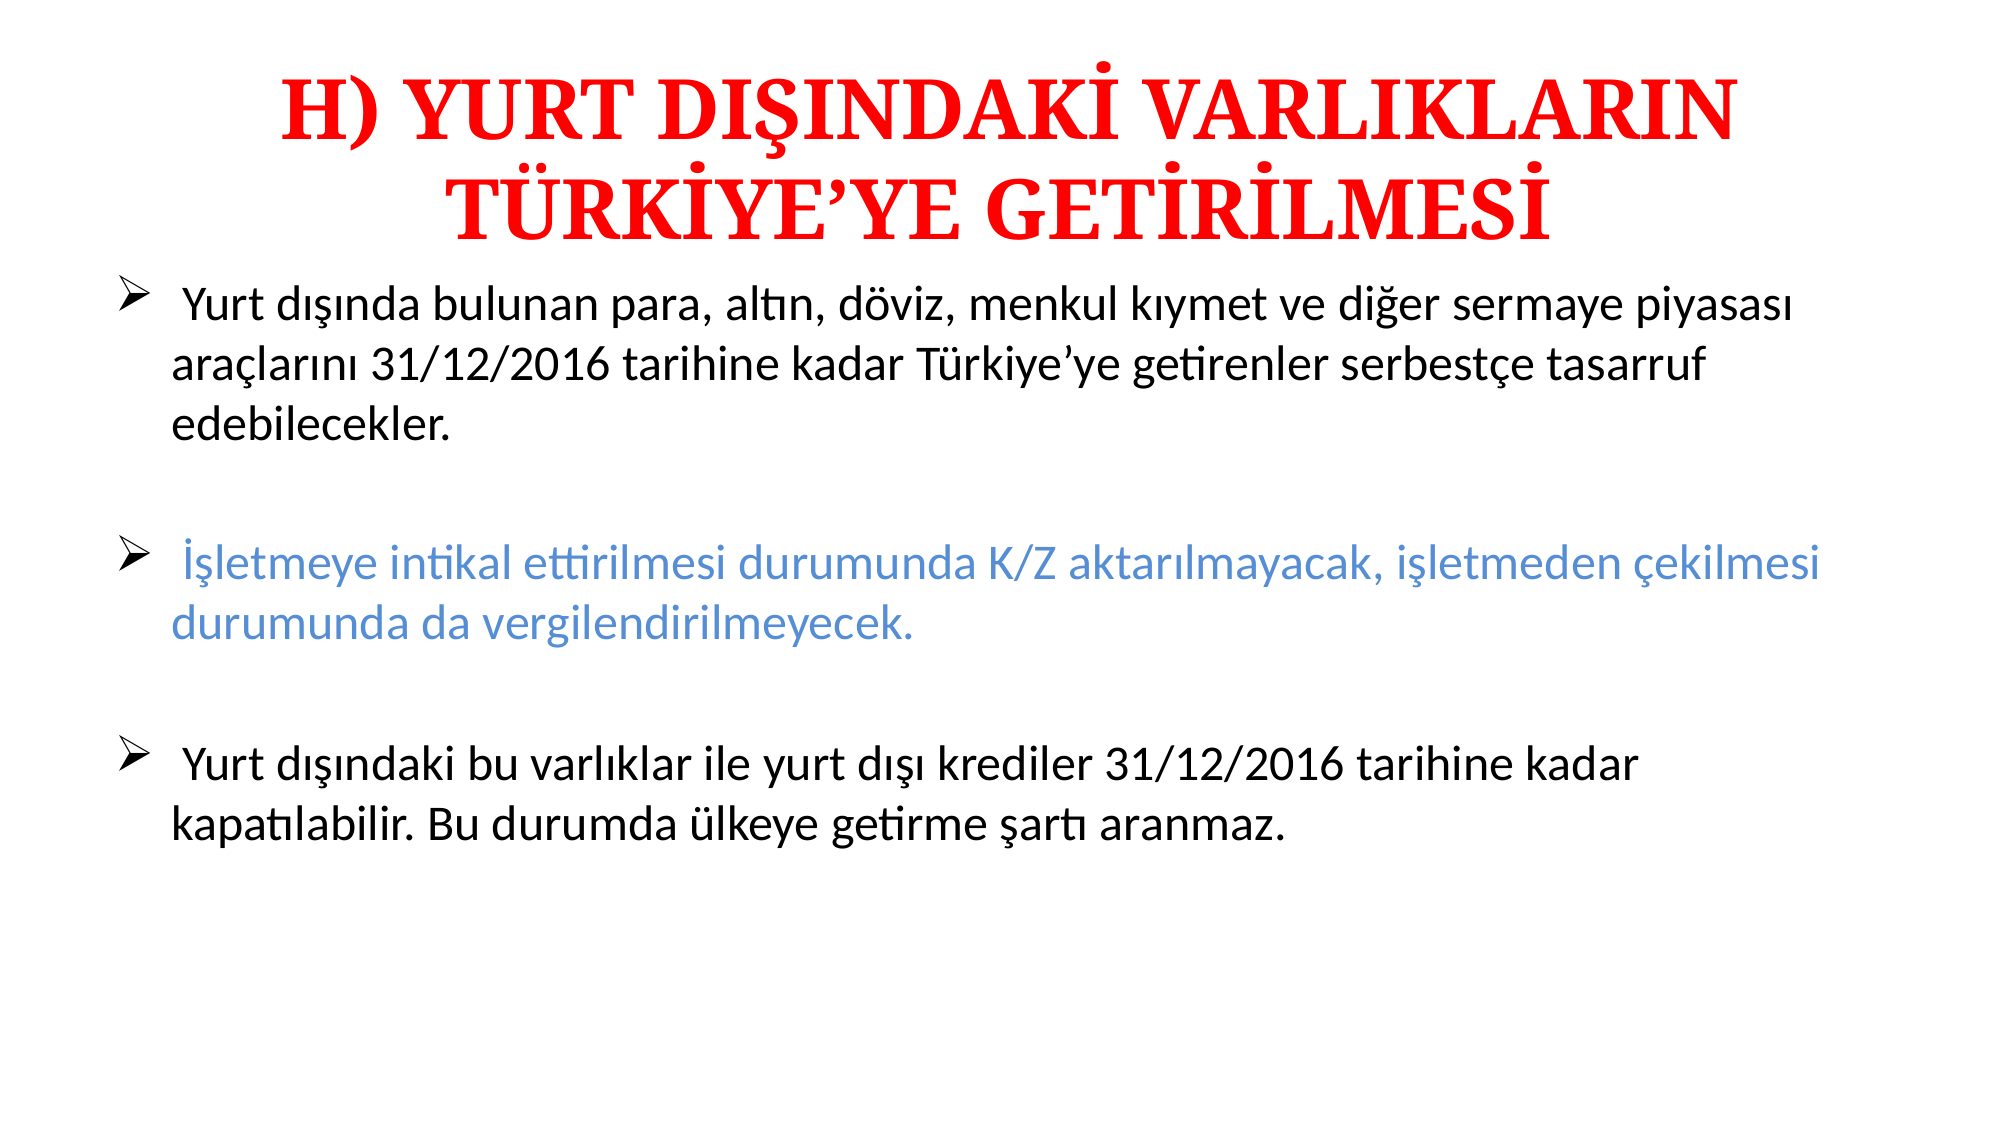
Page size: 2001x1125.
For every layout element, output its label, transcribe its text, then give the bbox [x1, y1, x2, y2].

list Yurt dışında bulunan para, altın, döviz, menkul kıymet ve diğer sermaye piyasası araçlarını 31/12/2016 tarihine kadar Türkiye’ye getirenler serbestçe tasarruf edebilecekler. İşletmeye intikal ettirilmesi durumunda K/Z aktarılmayacak, işletmeden çekilmesi durumunda da vergilendirilmeyecek. Yurt dışındaki bu varlıklar ile yurt dışı krediler 31/12/2016 tarihine kadar kapatılabilir. Bu durumda ülkeye getirme şartı aranmaz. [99, 262, 1900, 1005]
title H) YURT DIŞINDAKİ VARLIKLARIN TÜRKİYE’YE GETİRİLMESİ [147, 47, 1873, 262]
